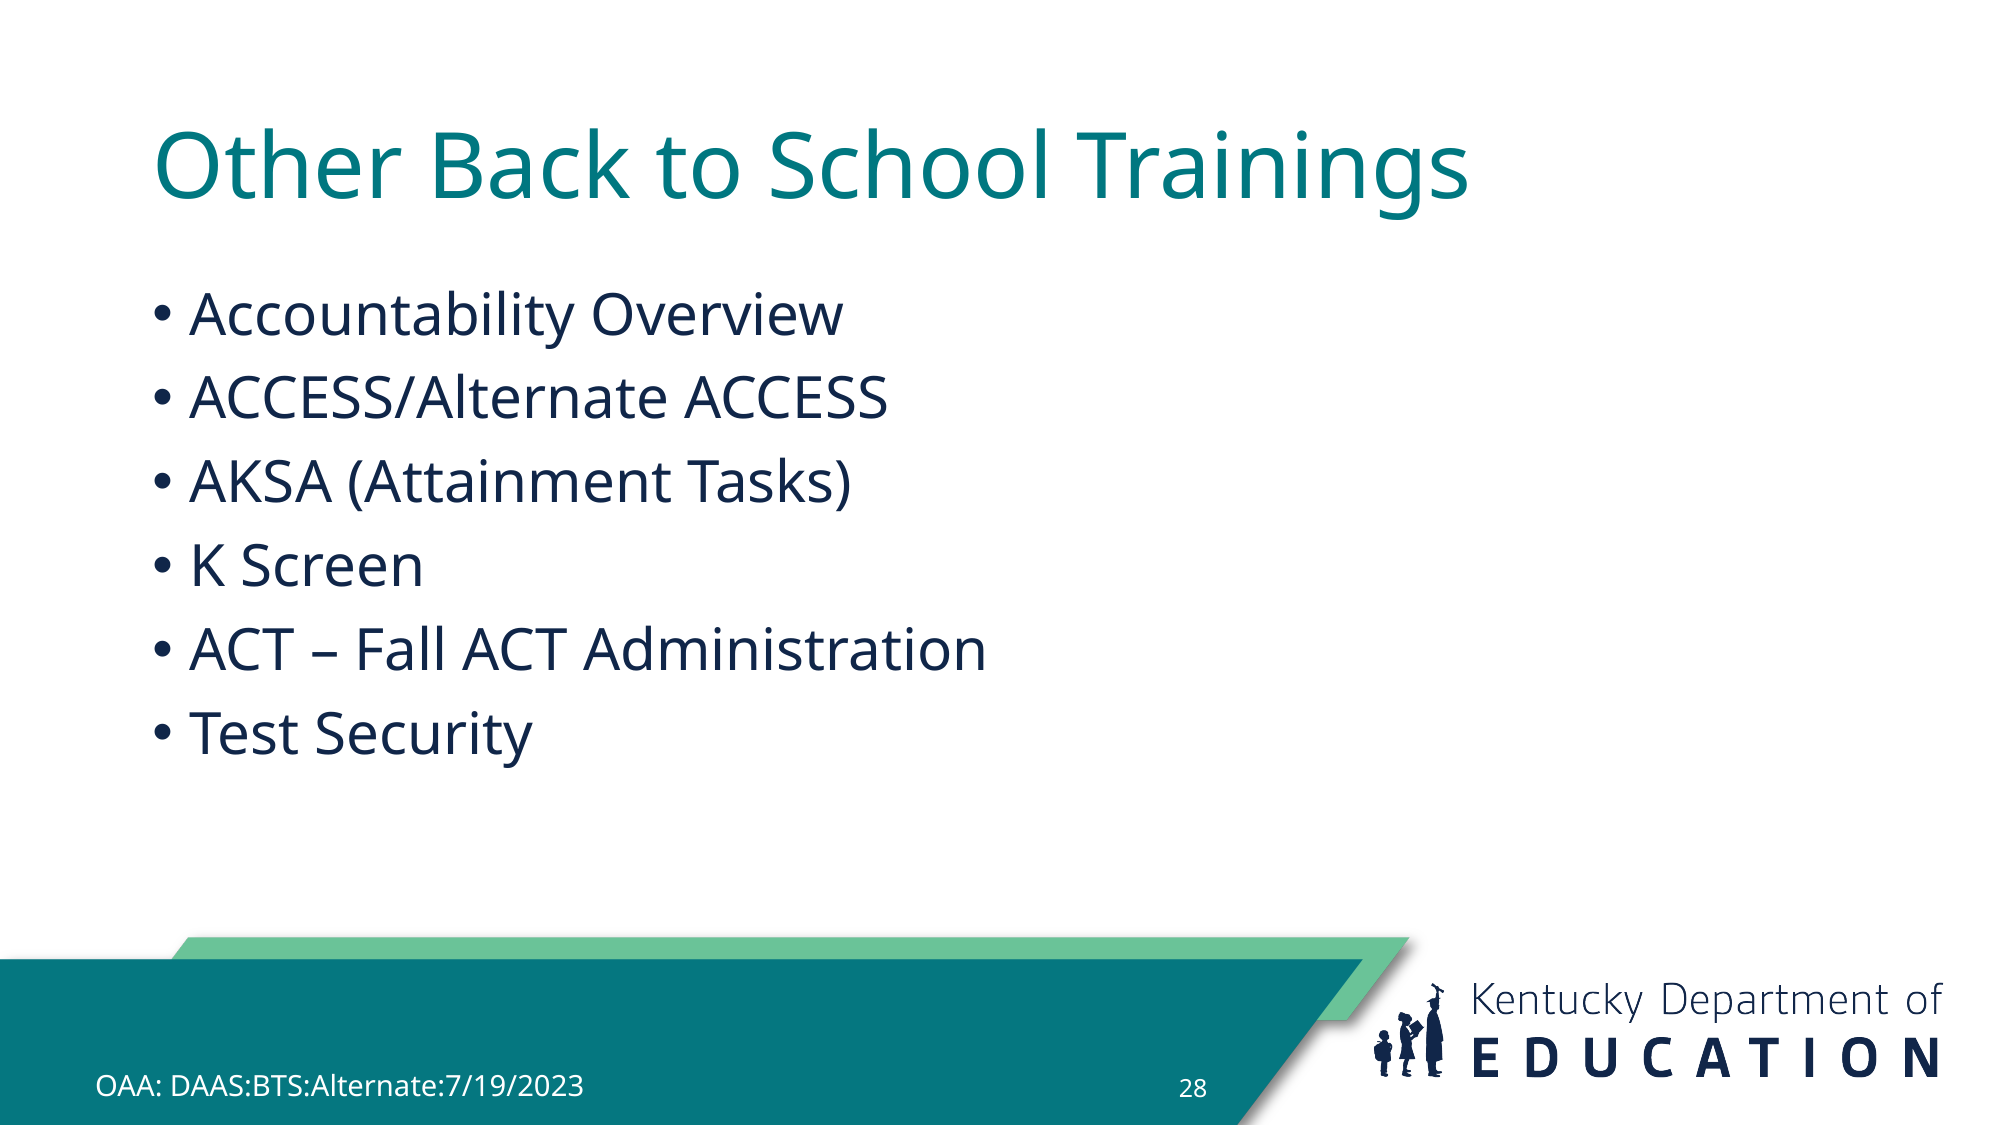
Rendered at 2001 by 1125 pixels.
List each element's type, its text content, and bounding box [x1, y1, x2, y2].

list Accountability Overview ACCESS/Alternate ACCESS AKSA (Attainment Tasks) K Screen ACT – Fall ACT Administration Test Security [137, 277, 1863, 949]
picture [0, 0, 2001, 1125]
text_box OAA: DAAS:BTS:Alternate:7/19/2023 [80, 1059, 756, 1120]
title Other Back to School Trainings [137, 59, 1863, 277]
